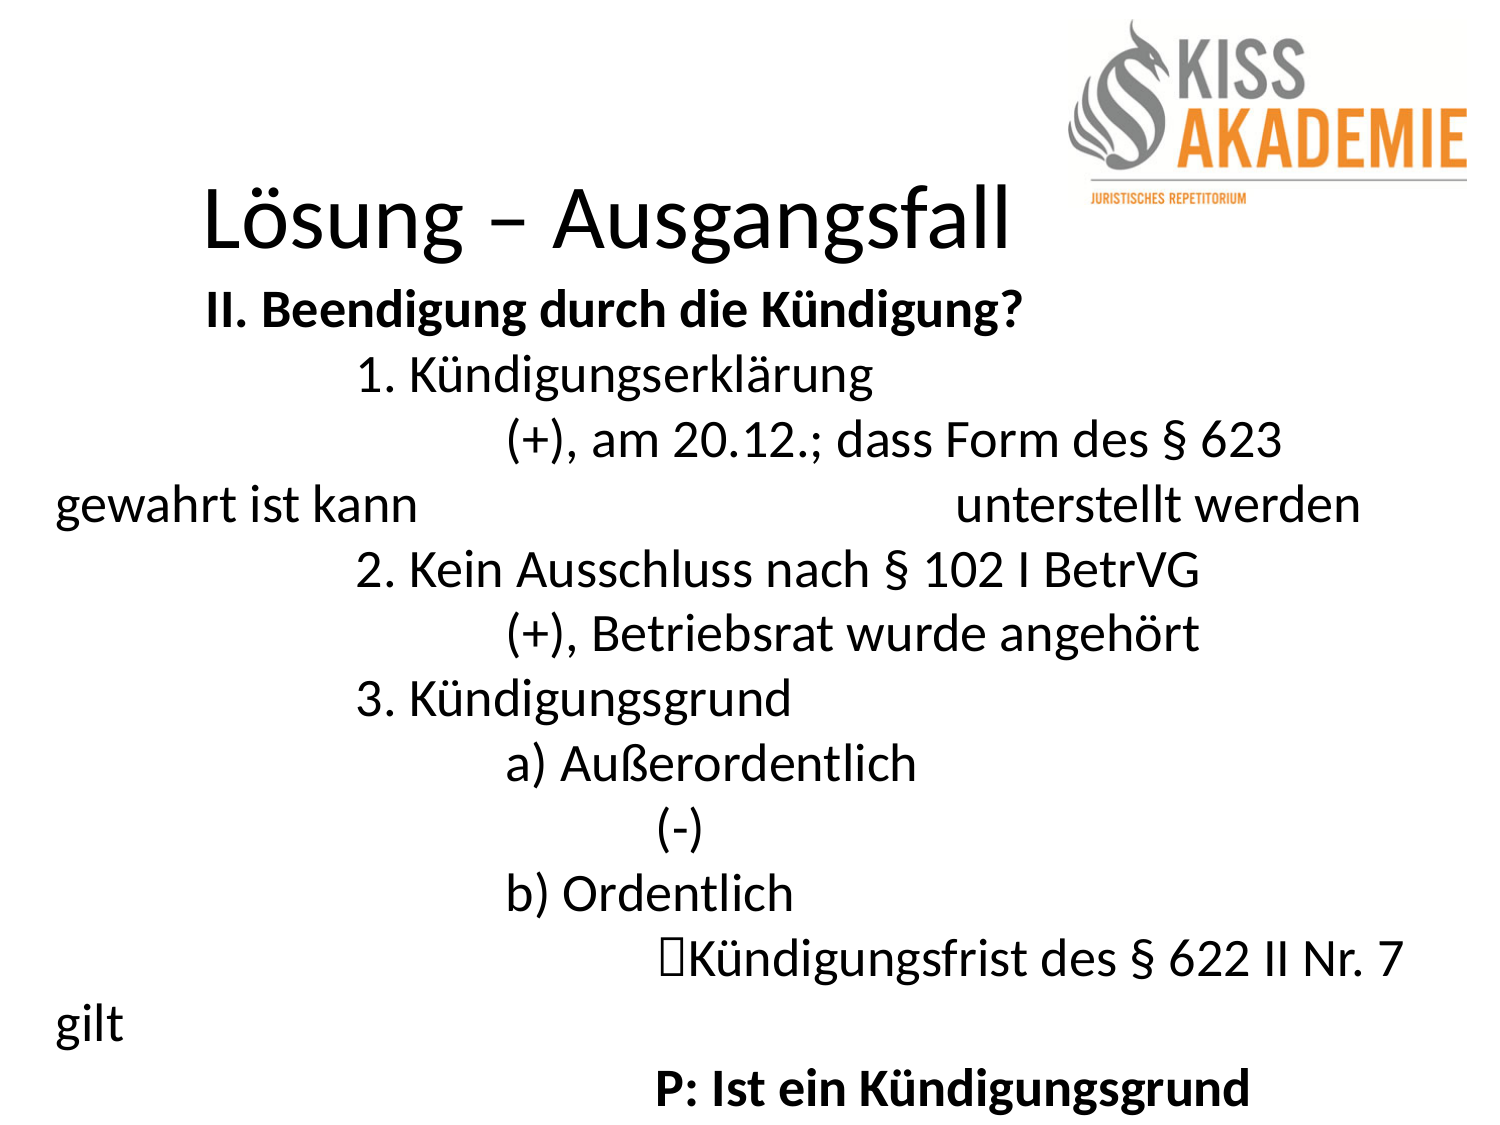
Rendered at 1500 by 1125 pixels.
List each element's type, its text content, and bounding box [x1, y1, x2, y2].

picture [1068, 19, 1467, 208]
title Lösung – Ausgangsfall [0, 149, 1318, 220]
list II. Beendigung durch die Kündigung? 1. Kündigungserklärung (+), am 20.12.; dass Form des § 623 gewahrt ist kann unterstellt werden 2. Kein Ausschluss nach § 102 I BetrVG (+), Betriebsrat wurde angehört 3. Kündigungsgrund a) Außerordentlich (-) b) Ordentlich Kündigungsfrist des § 622 II Nr. 7 gilt P: Ist ein Kündigungsgrund überhaupt nötig? [41, 265, 1459, 1064]
